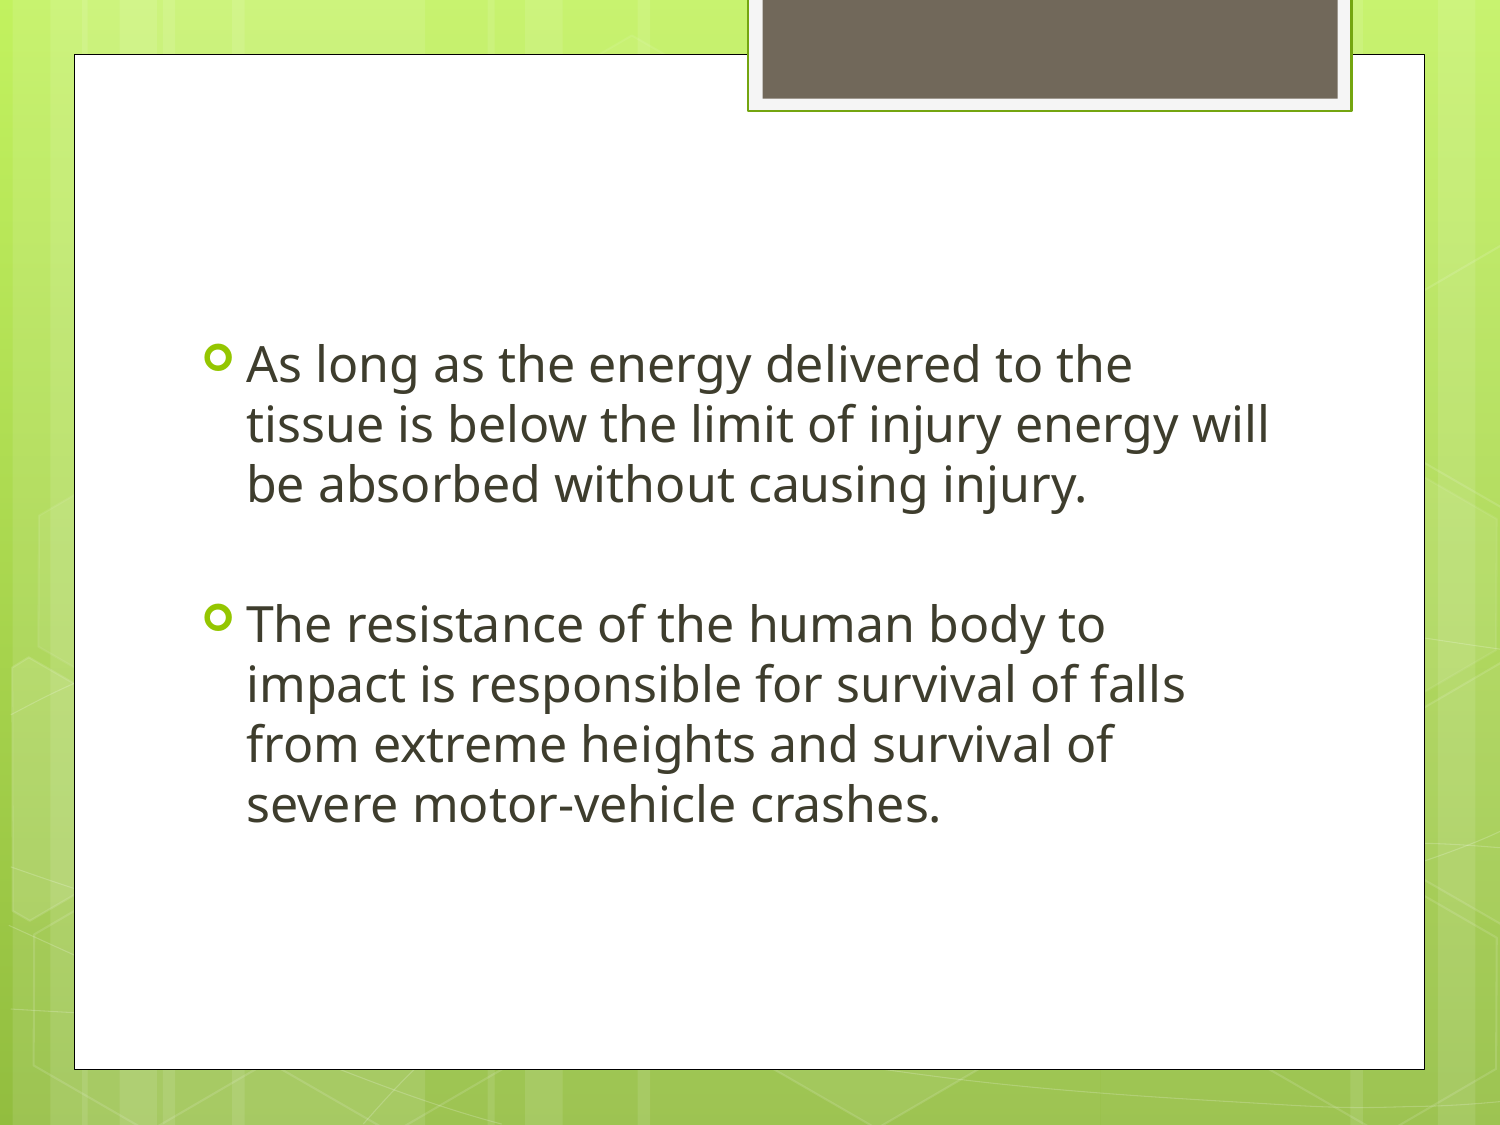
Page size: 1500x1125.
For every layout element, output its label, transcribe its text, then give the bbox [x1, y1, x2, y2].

list As long as the energy delivered to the tissue is below the limit of injury energy will be absorbed without causing injury. The resistance of the human body to impact is responsible for survival of falls from extreme heights and survival of severe motor-vehicle crashes. [174, 324, 1287, 901]
